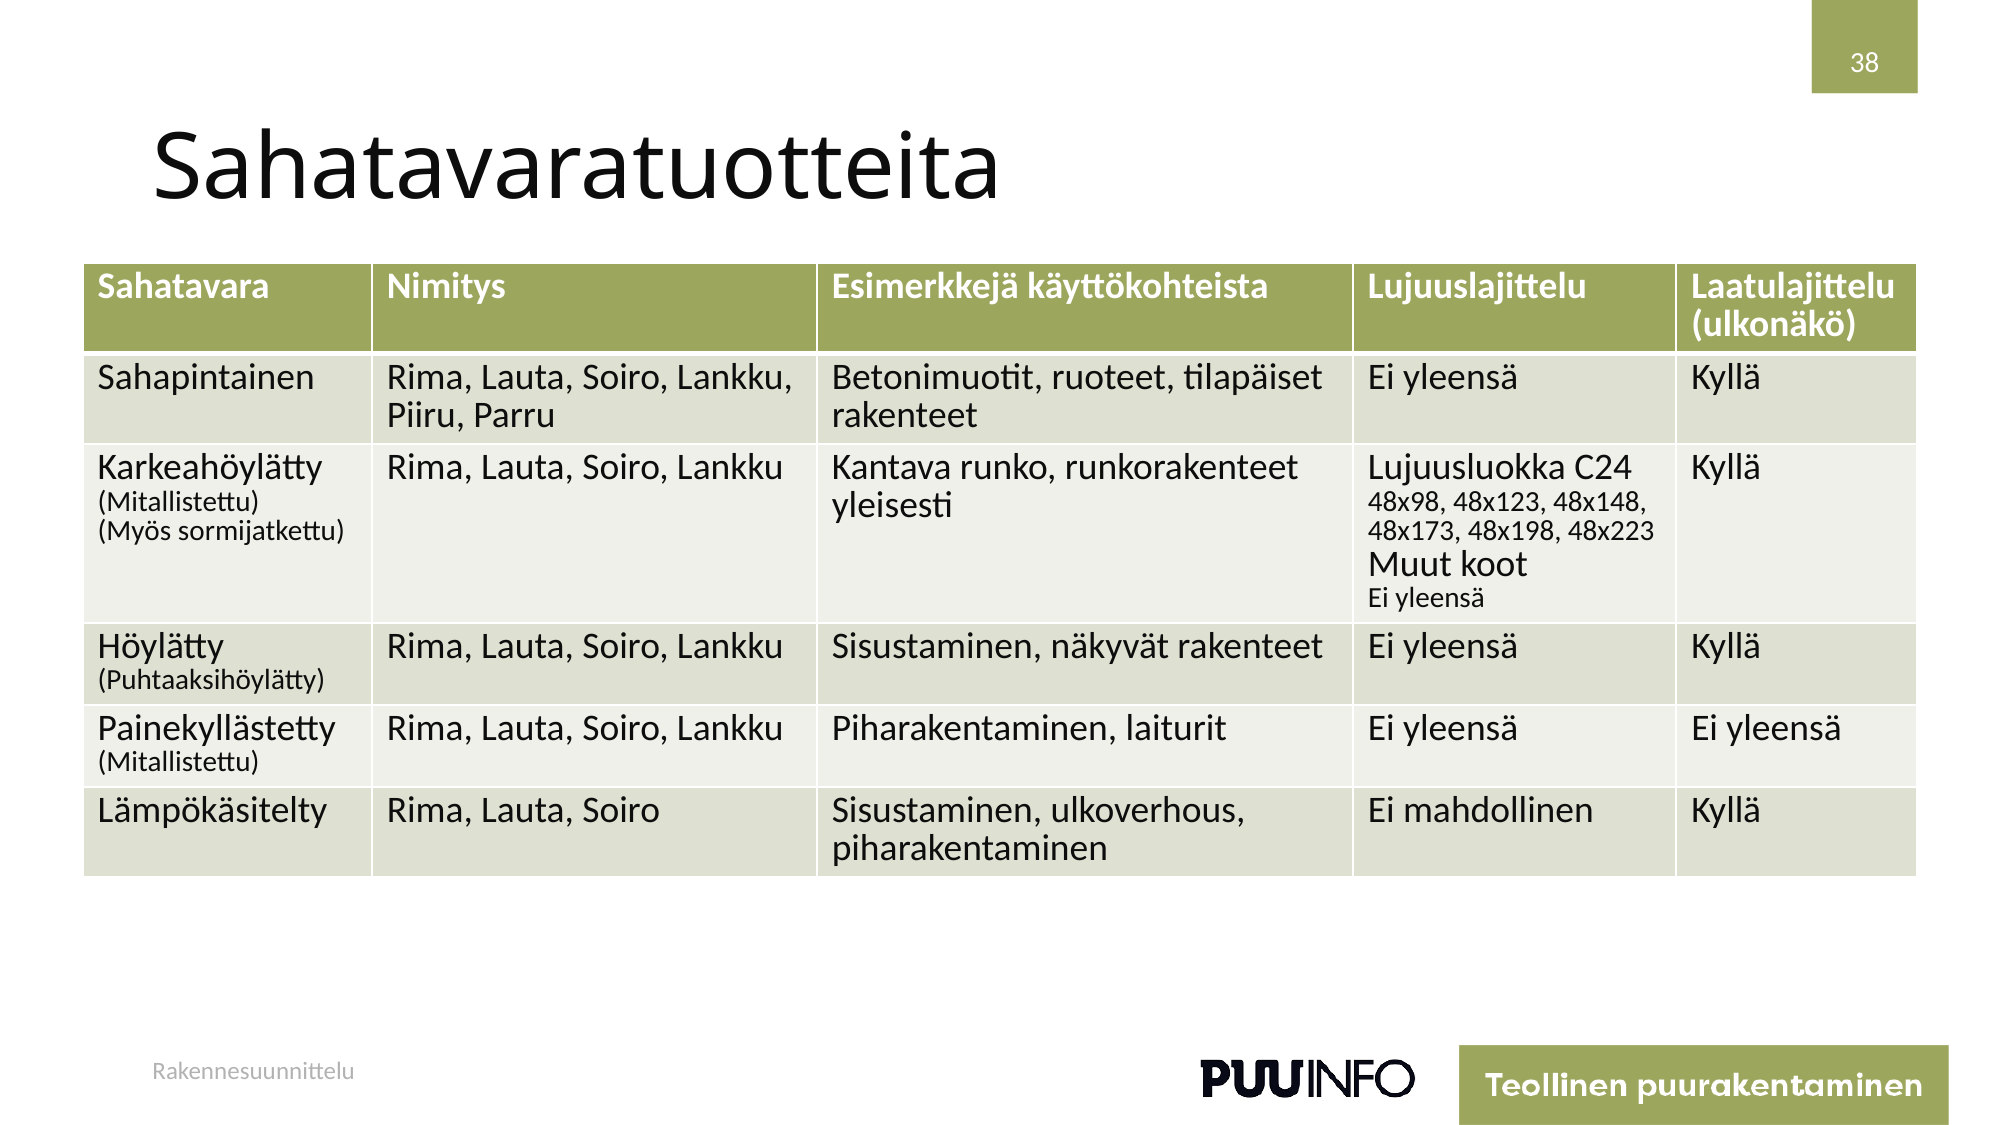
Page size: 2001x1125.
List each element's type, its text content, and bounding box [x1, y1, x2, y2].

title Sahatavaratuotteita [137, 59, 1863, 262]
table_cell Kyllä [1677, 356, 1916, 443]
slide_number 38 [1811, 29, 1918, 93]
table_cell Rima, Lauta, Soiro, Lankku [373, 706, 816, 786]
table_cell Kyllä [1677, 445, 1916, 622]
table_cell Sisustaminen, ulkoverhous, piharakentaminen [818, 788, 1352, 876]
table_cell Painekyllästetty (Mitallistettu) [84, 706, 371, 786]
table_cell Kantava runko, runkorakenteet yleisesti [818, 445, 1352, 622]
table_cell Lämpökäsitelty [84, 788, 371, 876]
footer Rakennesuunnittelu [137, 1039, 813, 1100]
table_cell Karkeahöylätty (Mitallistettu) (Myös sormijatkettu) [84, 445, 371, 622]
table_cell Höylätty (Puhtaaksihöylätty) [84, 624, 371, 704]
table_cell Betonimuotit, ruoteet, tilapäiset rakenteet [818, 356, 1352, 443]
table_cell Ei mahdollinen [1354, 788, 1675, 876]
table_cell Ei yleensä [1354, 706, 1675, 786]
table_header Esimerkkejä käyttökohteista [818, 264, 1352, 351]
table_cell Kyllä [1677, 624, 1916, 704]
table_cell Rima, Lauta, Soiro [373, 788, 816, 876]
table_cell Ei yleensä [1677, 706, 1916, 786]
table_cell Ei yleensä [1354, 624, 1675, 704]
table_cell Piharakentaminen, laiturit [818, 706, 1352, 786]
table_cell Lujuusluokka C24 48x98, 48x123, 48x148, 48x173, 48x198, 48x223 Muut koot Ei yleensä [1354, 445, 1675, 622]
table_cell Rima, Lauta, Soiro, Lankku, Piiru, Parru [373, 356, 816, 443]
table_cell Kyllä [1677, 788, 1916, 876]
table_cell Sisustaminen, näkyvät rakenteet [818, 624, 1352, 704]
table_header Lujuuslajittelu [1354, 264, 1675, 351]
table_header Sahatavara [84, 264, 371, 351]
table_cell Sahapintainen [84, 356, 371, 443]
picture [0, 0, 2000, 1125]
table_header Nimitys [373, 264, 816, 351]
table_cell Rima, Lauta, Soiro, Lankku [373, 624, 816, 704]
table_header Laatulajittelu (ulkonäkö) [1677, 264, 1916, 351]
table_cell Ei yleensä [1354, 356, 1675, 443]
table_cell Rima, Lauta, Soiro, Lankku [373, 445, 816, 622]
